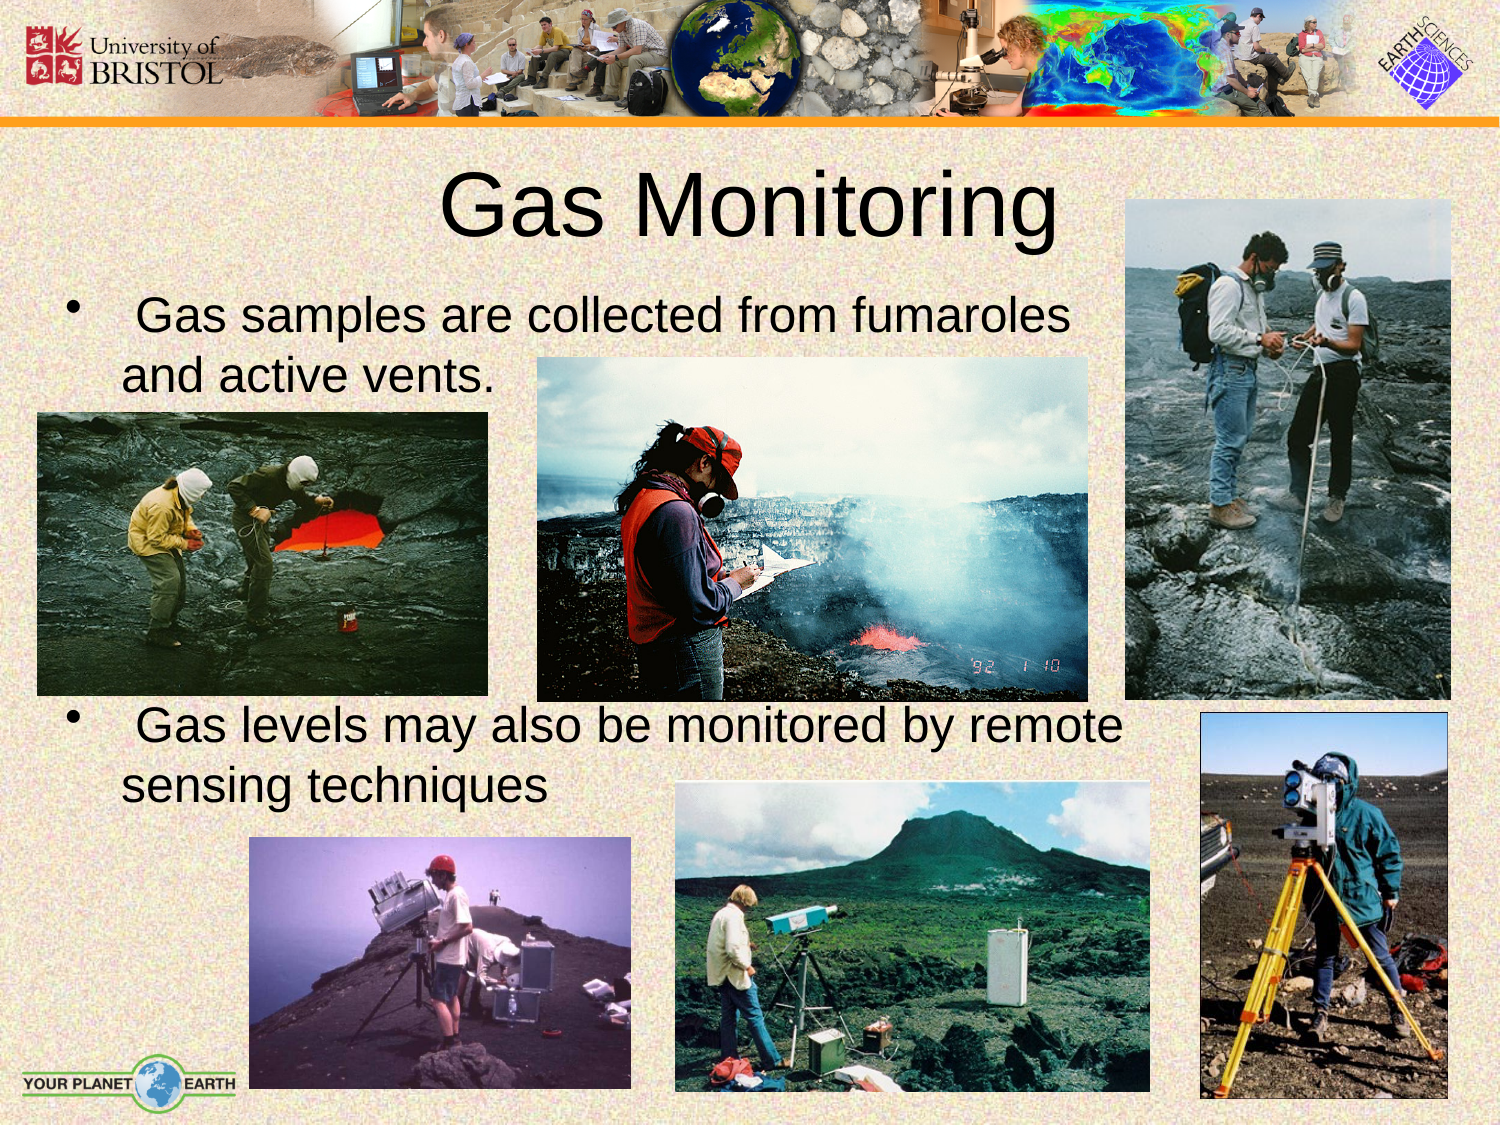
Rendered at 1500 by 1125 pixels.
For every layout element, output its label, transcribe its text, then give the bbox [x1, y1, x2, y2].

list Gas samples are collected from fumaroles and active vents. Gas levels may also be monitored by remote sensing techniques [50, 275, 1150, 988]
picture [0, 0, 1500, 116]
picture [1149, 5, 1163, 10]
picture [0, 128, 1500, 1125]
title Gas Monitoring [112, 137, 1388, 275]
